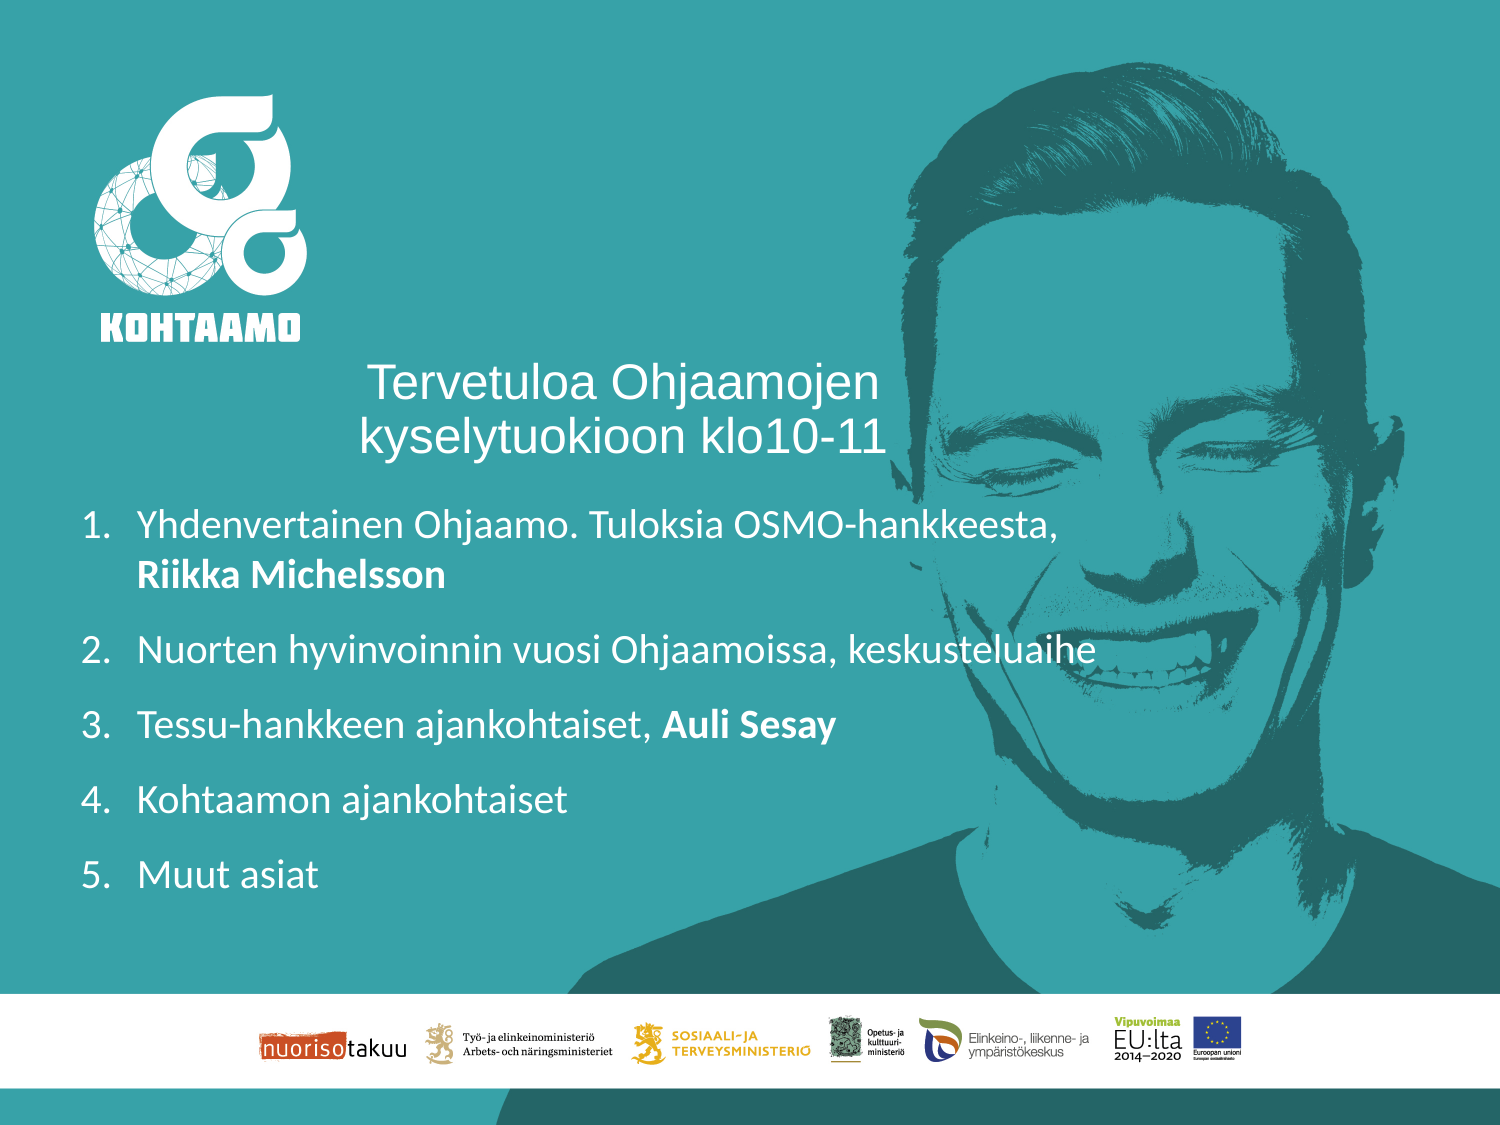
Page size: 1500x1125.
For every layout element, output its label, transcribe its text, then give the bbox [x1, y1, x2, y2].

picture [0, 0, 1500, 1125]
subtitle Tervetuloa Ohjaamojen kyselytuokioon klo10-11 [304, 348, 943, 489]
text_box Yhdenvertainen Ohjaamo. Tuloksia OSMO-hankkeesta, Riikka Michelsson Nuorten hyvinvoinnin vuosi Ohjaamoissa, keskusteluaihe Tessu-hankkeen ajankohtaiset, Auli Sesay Kohtaamon ajankohtaiset Muut asiat [65, 489, 1180, 955]
